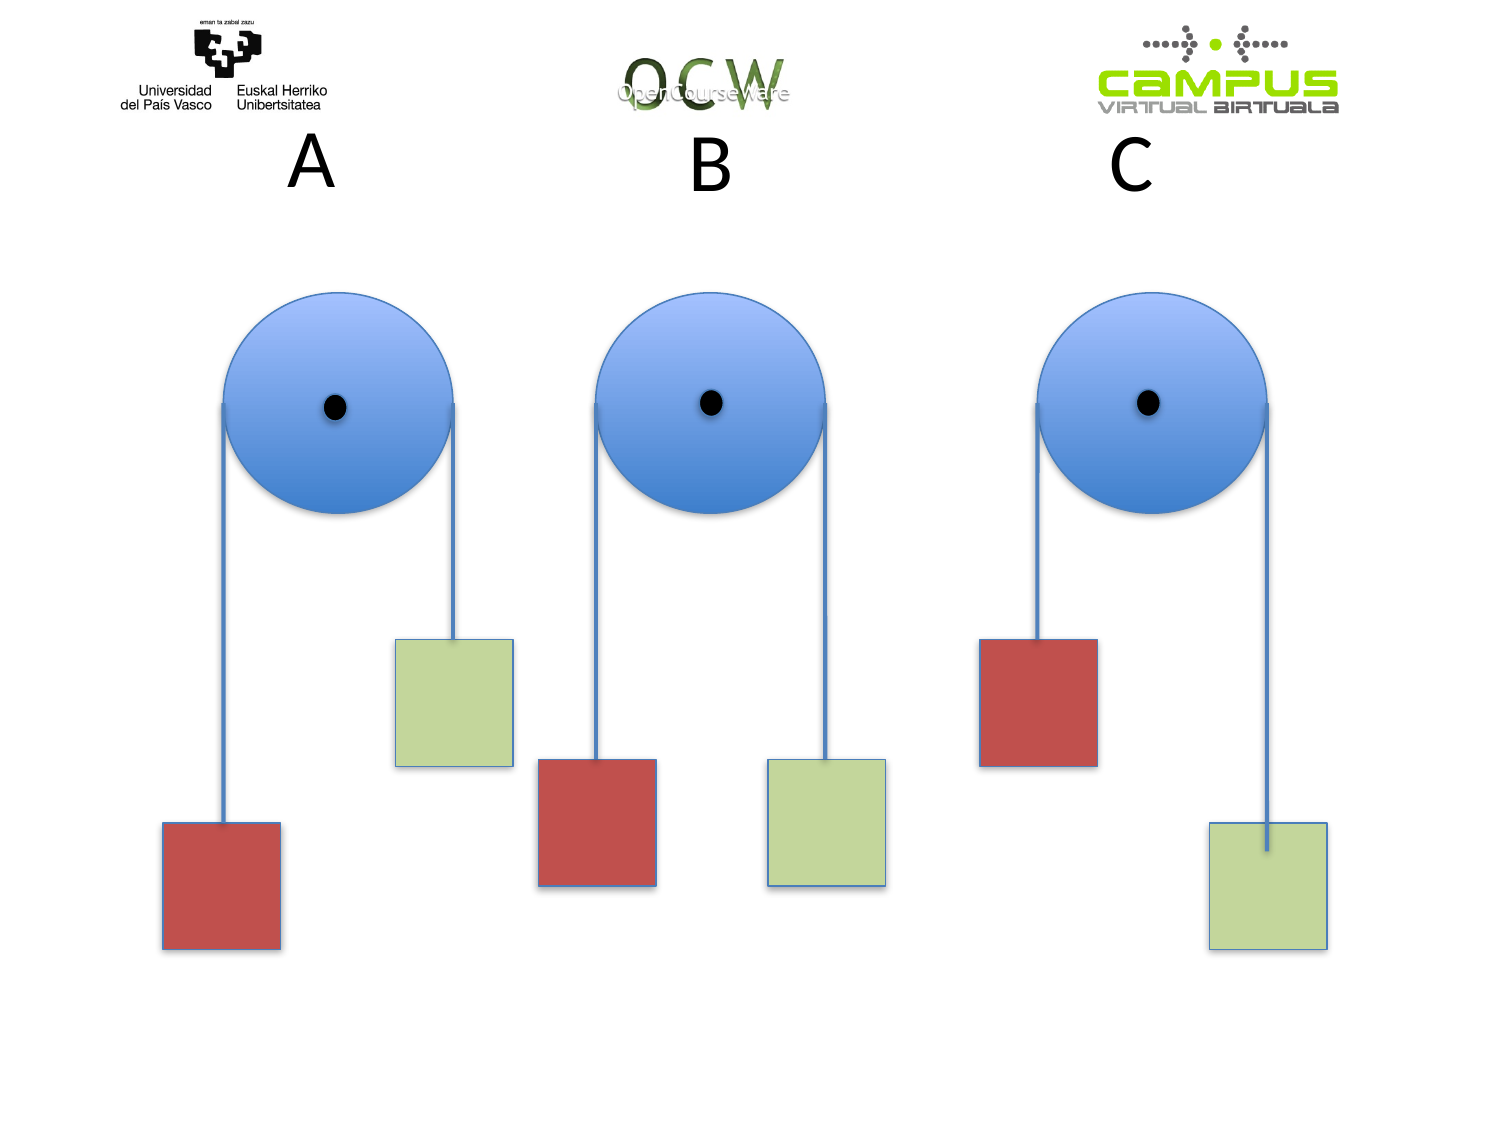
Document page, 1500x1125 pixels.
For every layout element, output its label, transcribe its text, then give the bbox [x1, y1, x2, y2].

text_box [162, 822, 281, 950]
picture [112, 11, 338, 117]
text_box [395, 639, 514, 767]
text_box C [1094, 122, 1243, 216]
text_box [1209, 822, 1328, 950]
text_box [222, 292, 454, 514]
picture [1095, 23, 1340, 115]
picture [611, 28, 799, 124]
text_box [1036, 292, 1268, 514]
text_box [698, 388, 725, 418]
text_box [767, 759, 886, 887]
text_box [322, 393, 349, 422]
text_box B [673, 100, 822, 216]
text_box [979, 639, 1098, 767]
text_box [1135, 388, 1162, 418]
text_box A [273, 96, 422, 212]
text_box [538, 759, 657, 887]
text_box [594, 292, 826, 514]
